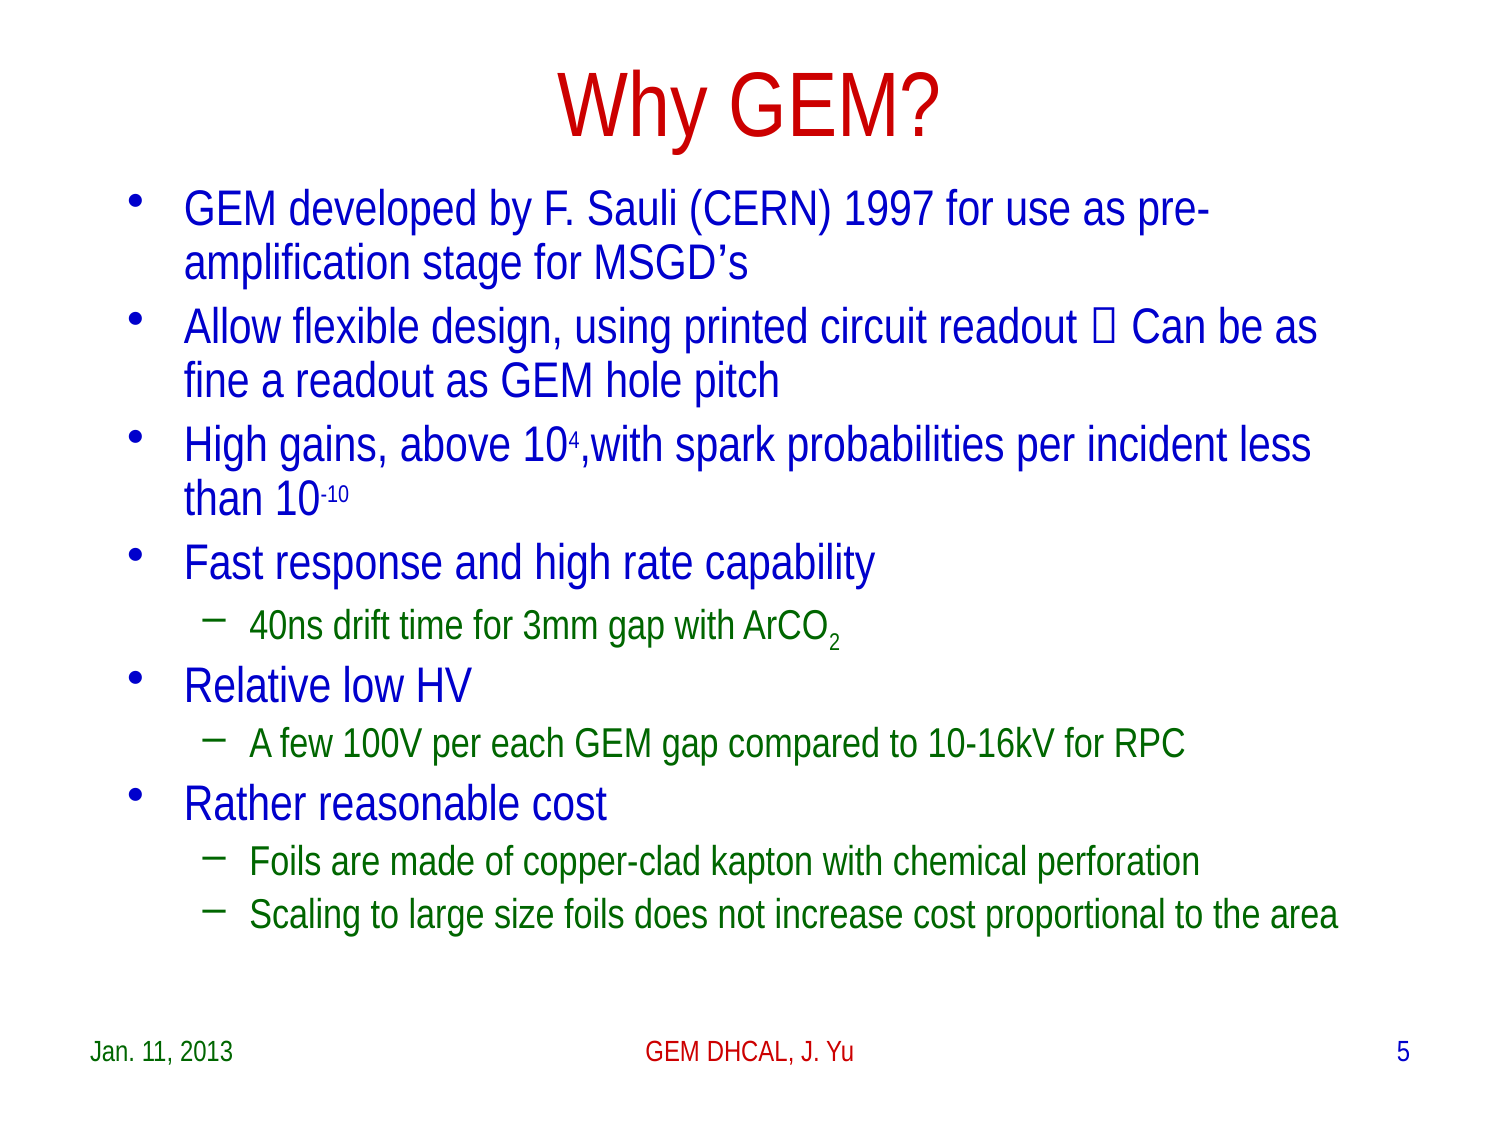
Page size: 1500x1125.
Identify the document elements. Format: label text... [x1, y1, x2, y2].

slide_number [74, 1024, 426, 1103]
slide_number 5 [1074, 1024, 1426, 1103]
list GEM developed by F. Sauli (CERN) 1997 for use as pre-amplification stage for MSGD’s Allow flexible design, using printed circuit readout  Can be as fine a readout as GEM hole pitch High gains, above 104,with spark probabilities per incident less than 10-10 Fast response and high rate capability 40ns drift time for 3mm gap with ArCO2 Relative low HV A few 100V per each GEM gap compared to 10-16kV for RPC Rather reasonable cost Foils are made of copper-clad kapton with chemical perforation Scaling to large size foils does not increase cost proportional to the area [112, 174, 1388, 1001]
title Why GEM? [112, 37, 1388, 163]
footer GEM DHCAL, J. Yu [512, 1024, 988, 1103]
